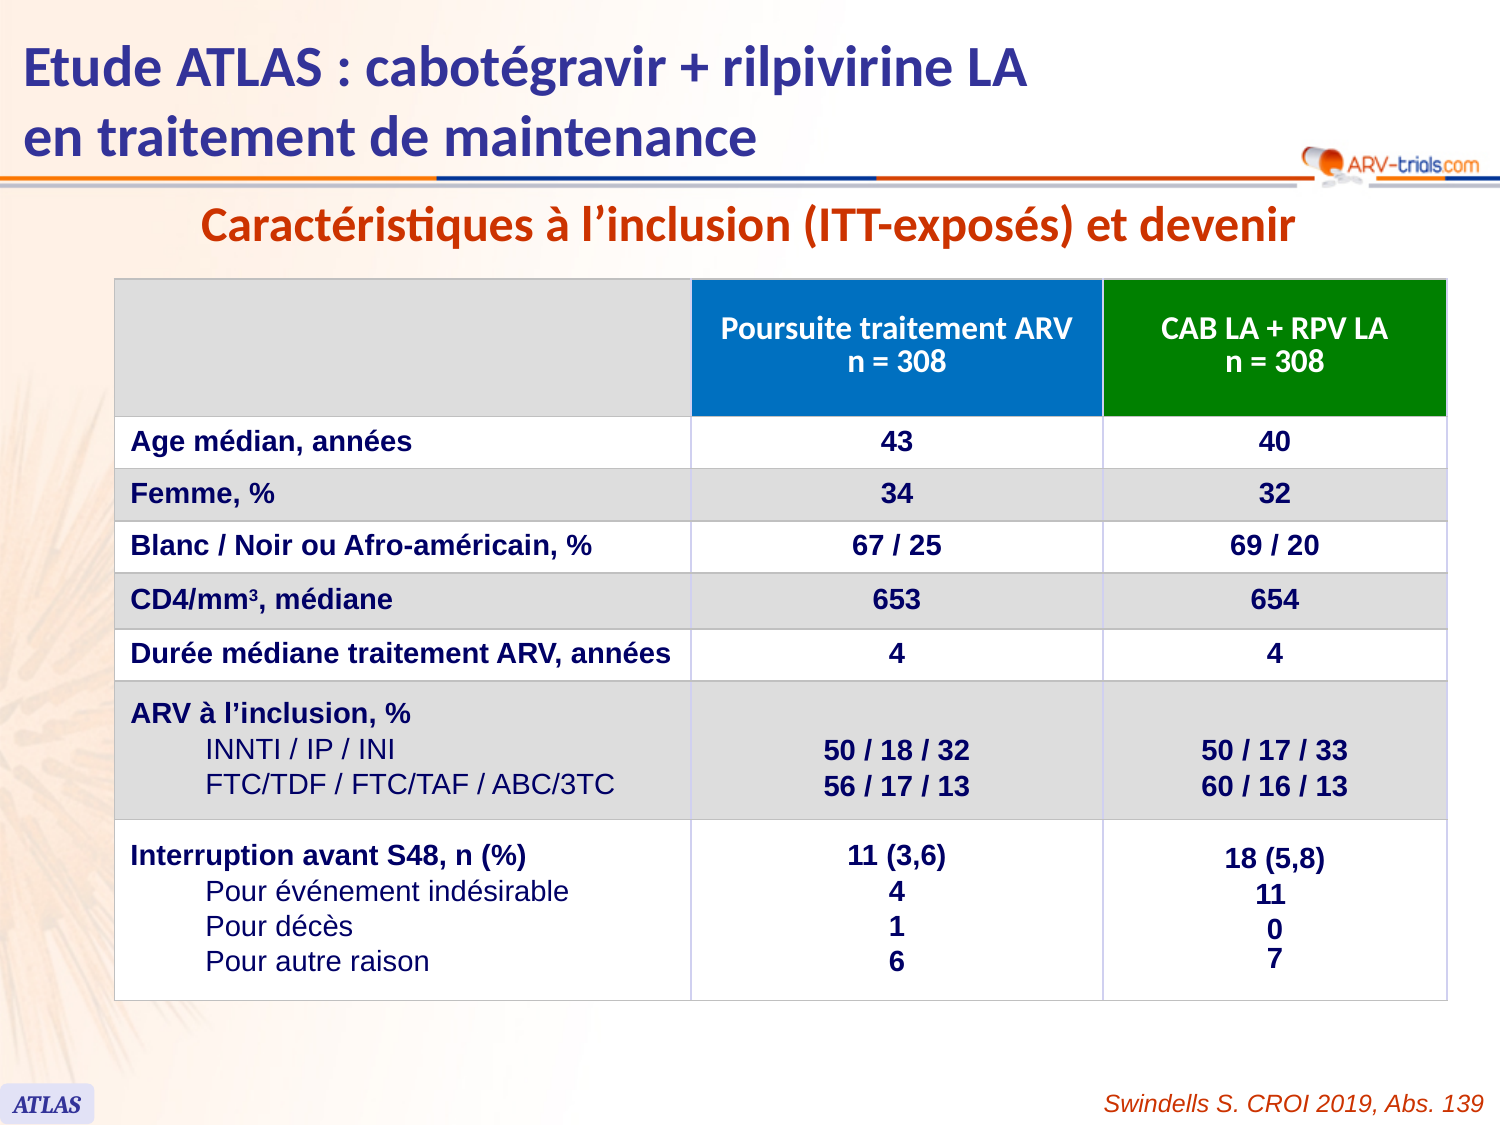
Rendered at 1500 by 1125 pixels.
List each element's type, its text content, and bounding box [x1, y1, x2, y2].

table_cell 40 [1104, 417, 1446, 468]
table_cell Age médian, années [115, 417, 690, 468]
table_cell 4 [1104, 630, 1446, 680]
table_cell Durée médiane traitement ARV, années [115, 630, 690, 680]
table_cell 18 (5,8) 11 0 7 [1104, 820, 1446, 1000]
table_cell Interruption avant S48, n (%) Pour événement indésirable Pour décès Pour autre raison [115, 820, 690, 1000]
table_cell 654 [1104, 574, 1446, 628]
table_cell 69 / 20 [1104, 522, 1446, 572]
table_header Poursuite traitement ARV n = 308 [692, 280, 1102, 416]
text_box Swindells S. CROI 2019, Abs. 139 [310, 1079, 1500, 1125]
table_cell 50 / 17 / 33 60 / 16 / 13 [1104, 682, 1446, 819]
table_header [115, 280, 690, 416]
text_box Caractéristiques à l’inclusion (ITT-exposés) et devenir [186, 190, 1312, 260]
table_cell 34 [692, 469, 1102, 520]
table_cell Femme, % [115, 469, 690, 520]
table_cell 32 [1104, 469, 1446, 520]
title Etude ATLAS : cabotégravir + rilpivirine LA en traitement de maintenance [8, 6, 1495, 190]
table_cell ARV à l’inclusion, % INNTI / IP / INI FTC/TDF / FTC/TAF / ABC/3TC [115, 682, 690, 819]
table_cell 653 [692, 574, 1102, 628]
table_cell CD4/mm3, médiane [115, 574, 690, 628]
table_cell 43 [692, 417, 1102, 468]
table_cell 11 (3,6) 4 1 6 [692, 820, 1102, 1000]
text_box ATLAS [0, 1083, 95, 1125]
table_cell 4 [692, 630, 1102, 680]
table_cell Blanc / Noir ou Afro-américain, % [115, 522, 690, 572]
table_cell 50 / 18 / 32 56 / 17 / 13 [692, 682, 1102, 819]
table_header CAB LA + RPV LA n = 308 [1104, 280, 1446, 416]
picture [0, 0, 1500, 1125]
table_cell 67 / 25 [692, 522, 1102, 572]
